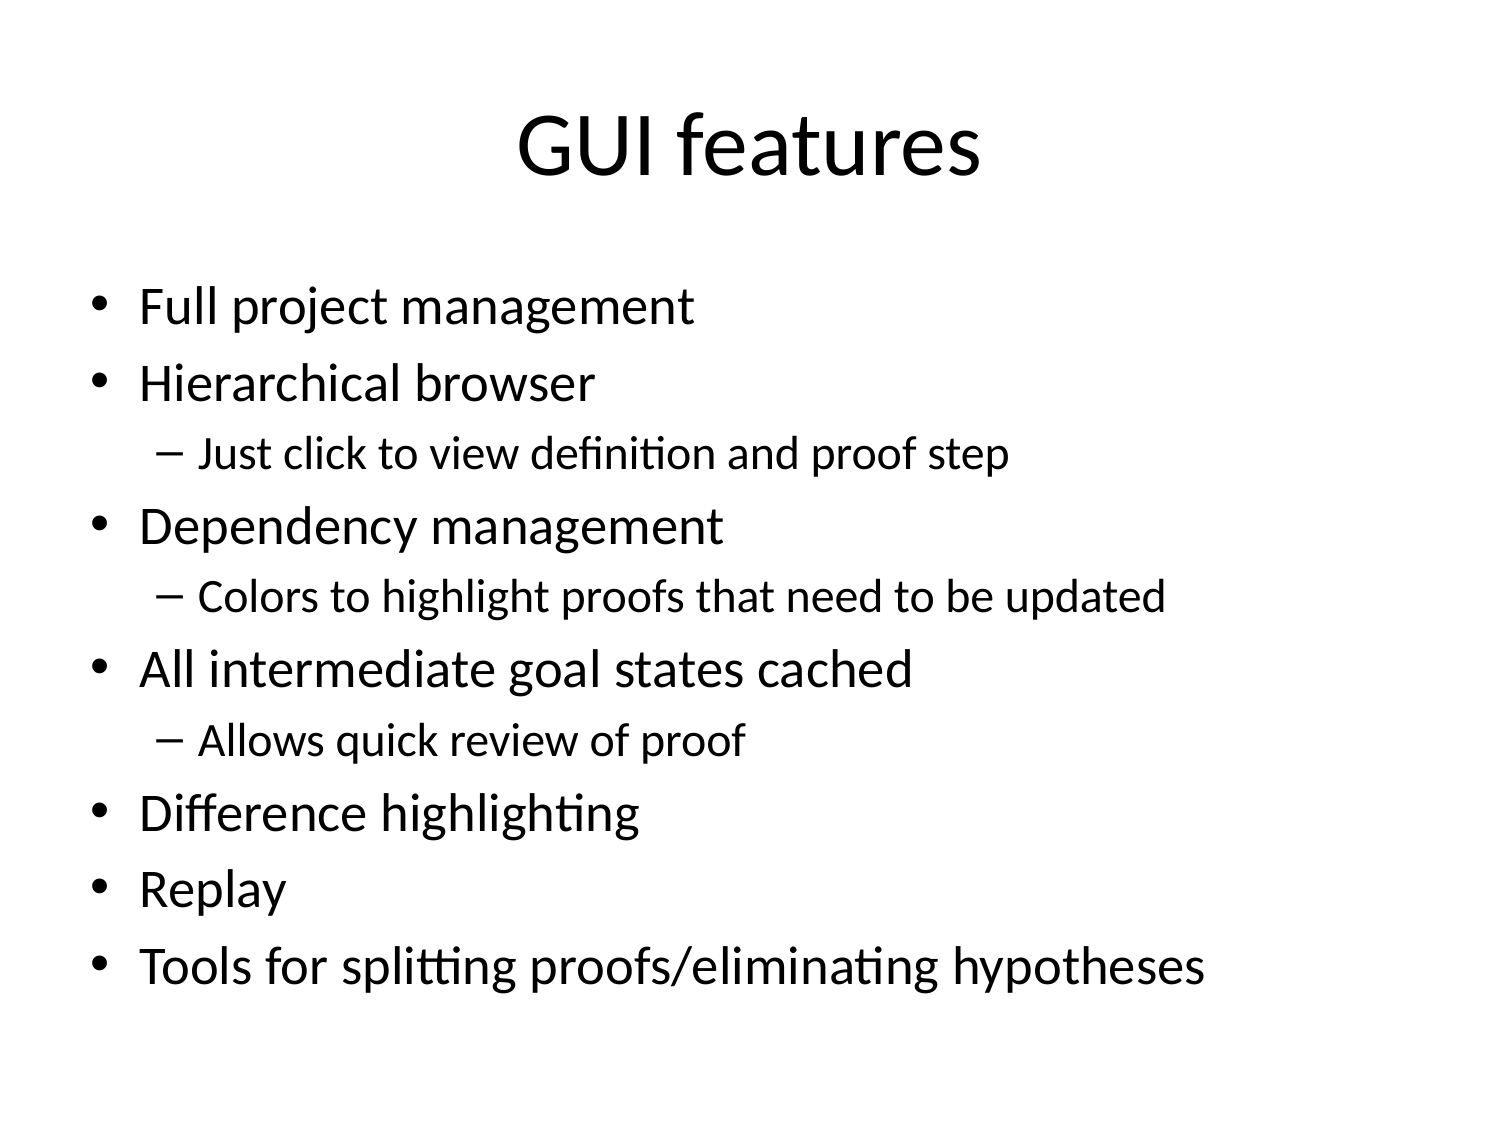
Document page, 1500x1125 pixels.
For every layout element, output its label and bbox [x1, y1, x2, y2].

title [75, 45, 1425, 233]
list [75, 262, 1425, 1005]
